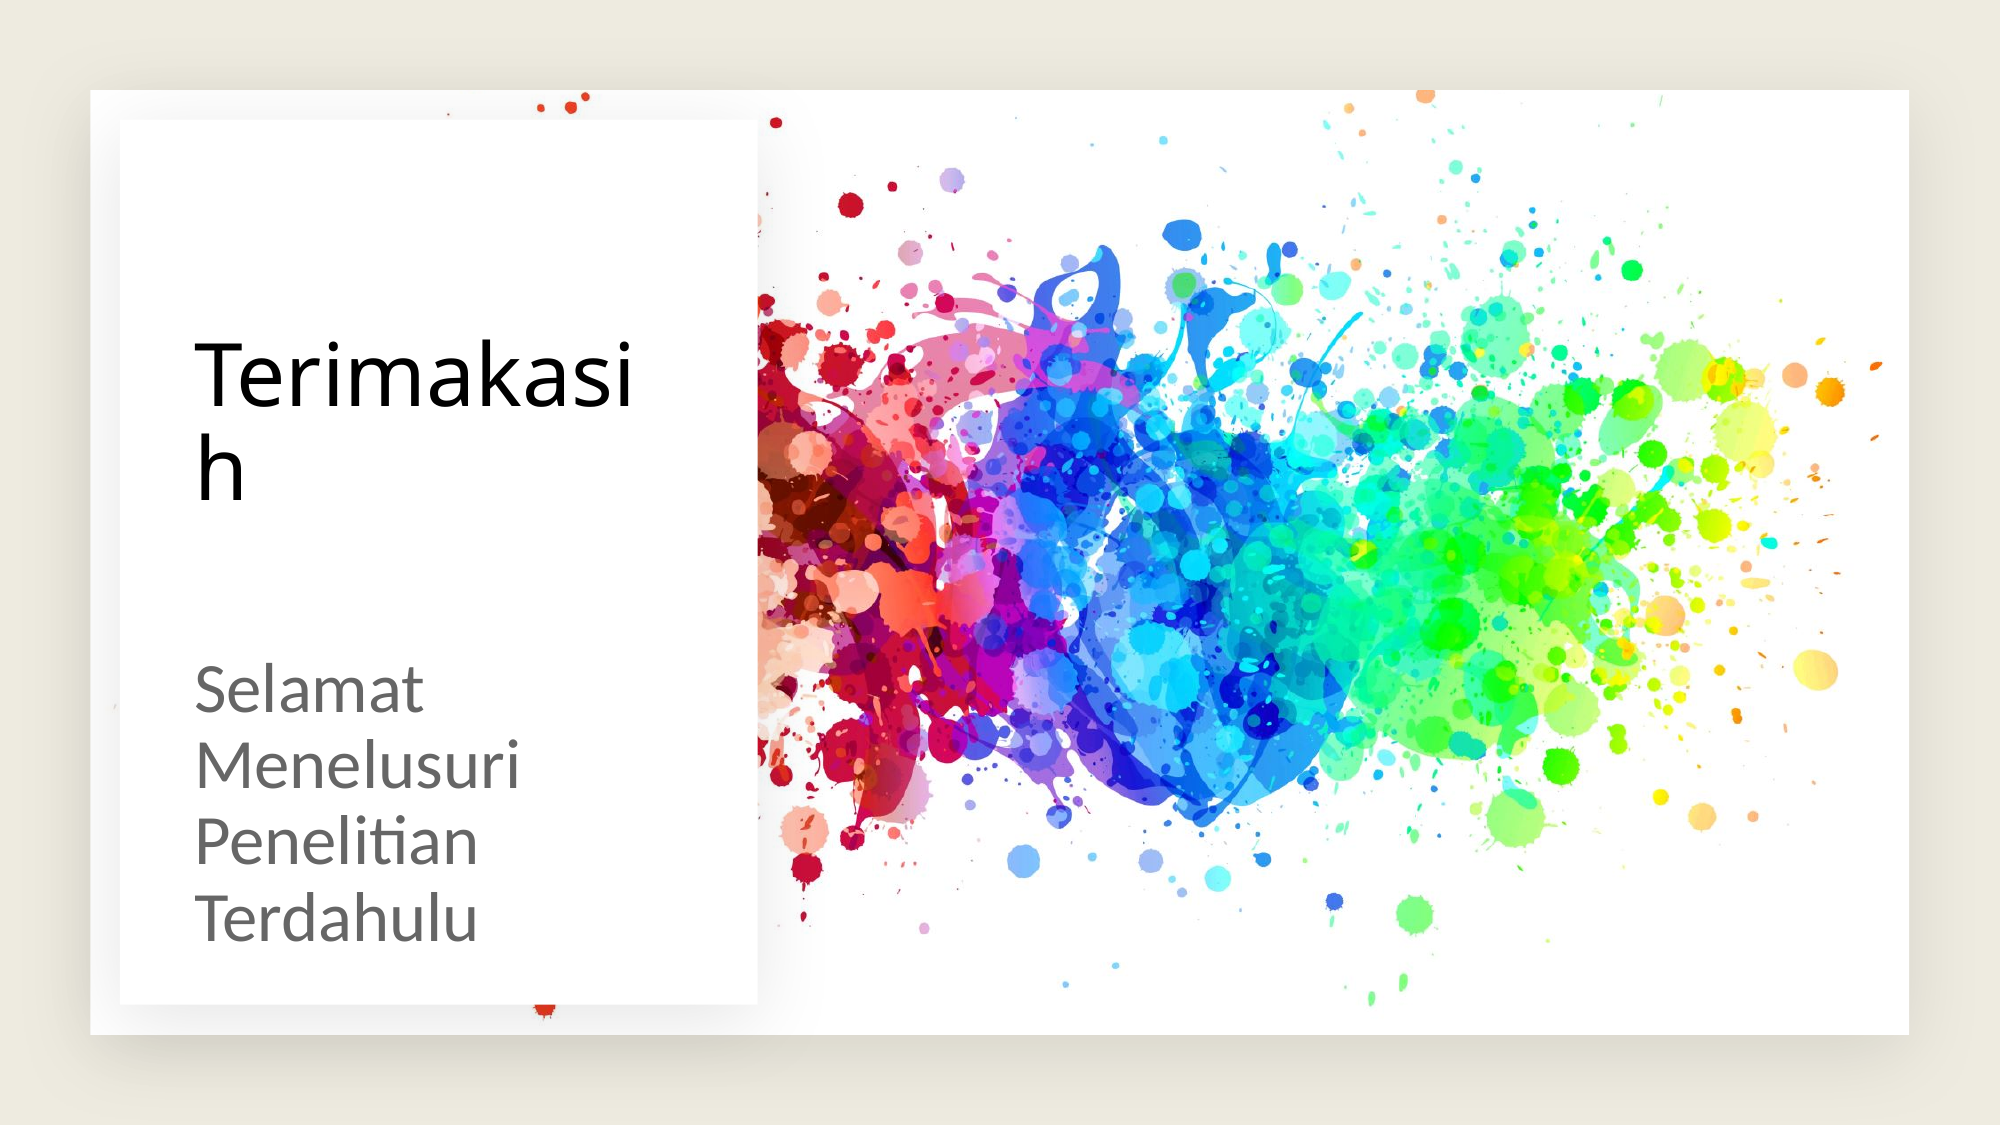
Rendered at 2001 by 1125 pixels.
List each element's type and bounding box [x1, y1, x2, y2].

picture [90, 90, 1910, 1035]
text_box [0, 0, 2000, 1125]
